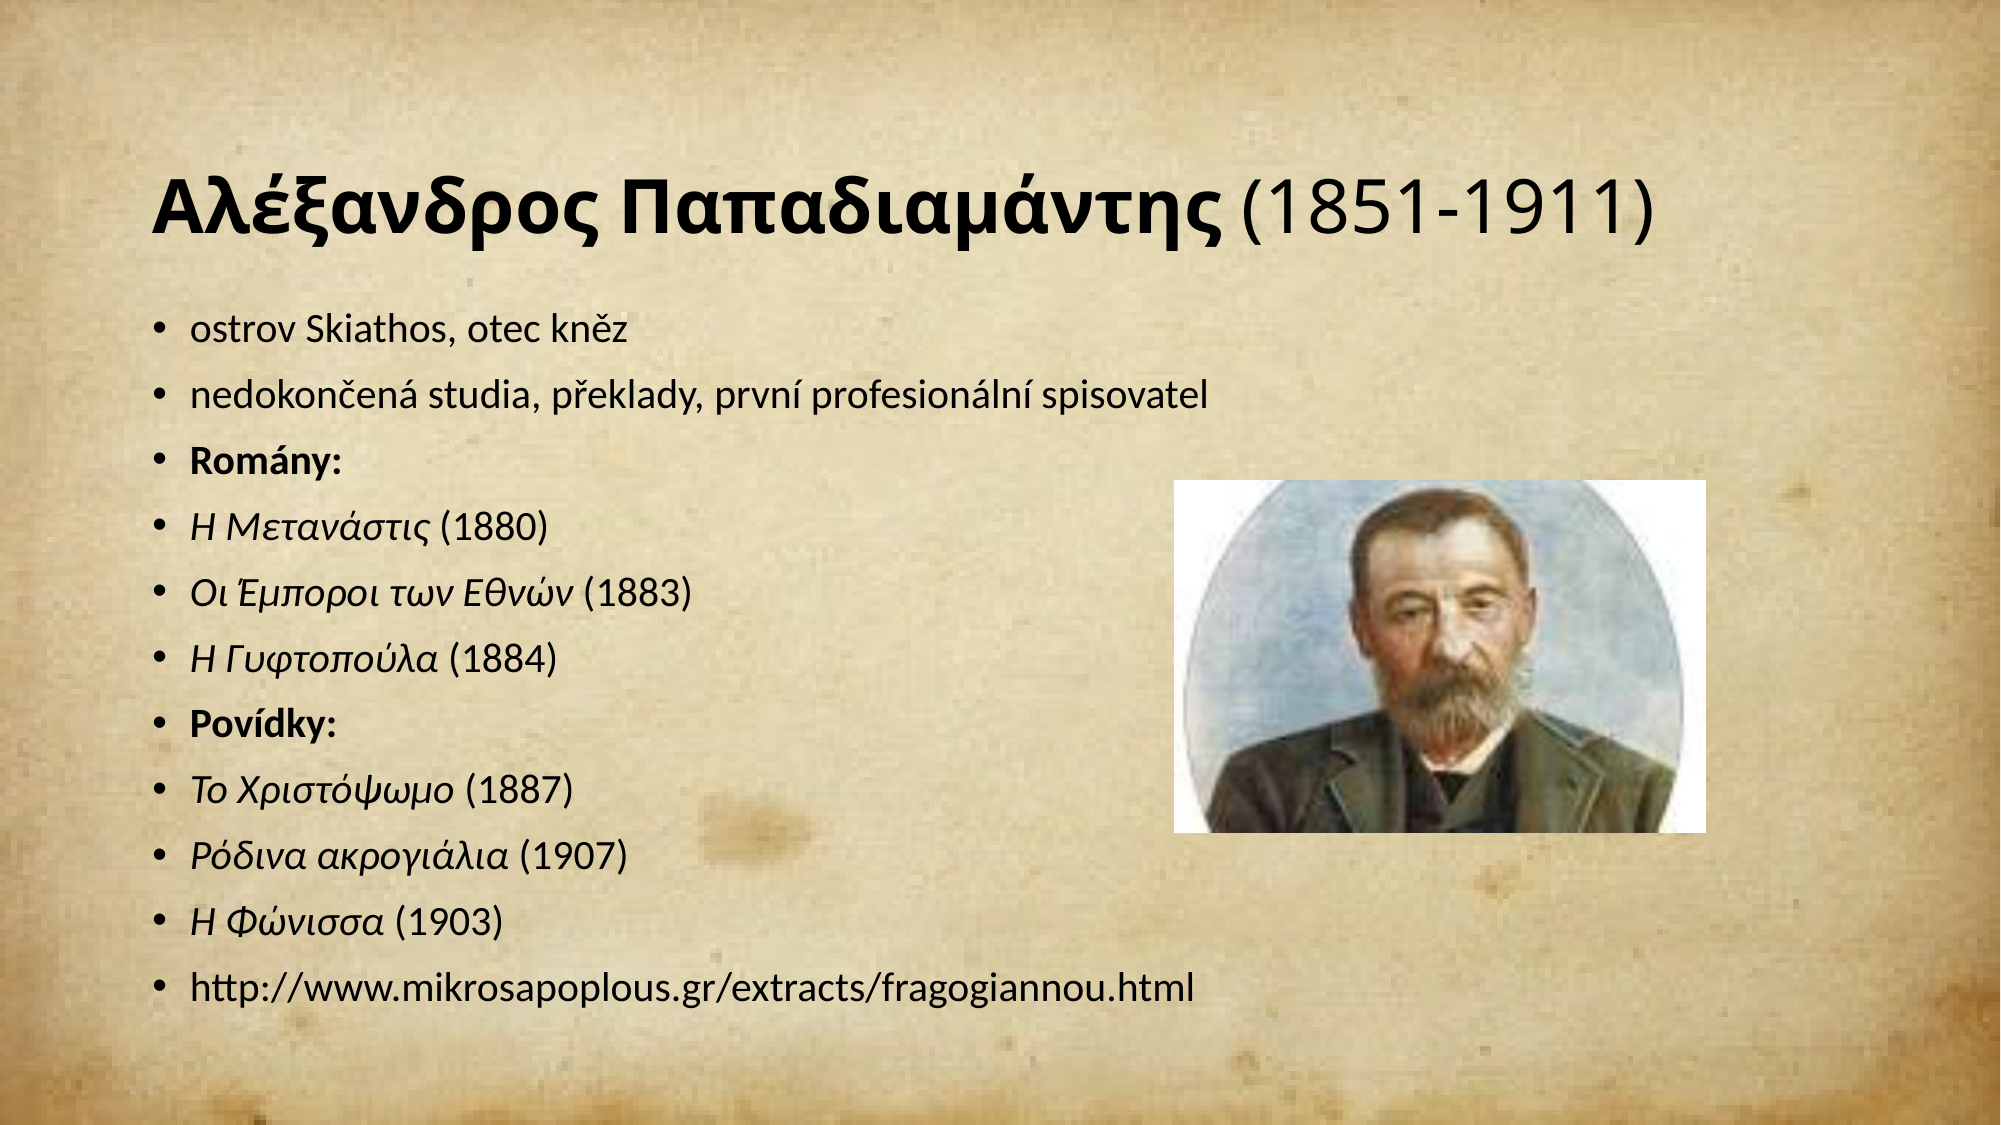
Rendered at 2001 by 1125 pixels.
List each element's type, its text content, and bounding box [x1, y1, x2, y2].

list ostrov Skiathos, otec kněz nedokončená studia, překlady, první profesionální spisovatel Romány: Η Μετανάστις (1880) Οι Έμποροι των Εθνών (1883) Η Γυφτοπούλα (1884) Povídky: Το Χριστόψωμο (1887) Ρόδινα ακρογιάλια (1907) Η Φώνισσα (1903) http://www.mikrosapoplous.gr/extracts/fragogiannou.html [137, 299, 1863, 1014]
picture [0, 0, 2001, 1125]
title Αλέξανδρος Παπαδιαμάντης (1851-1911) [137, 59, 1863, 278]
